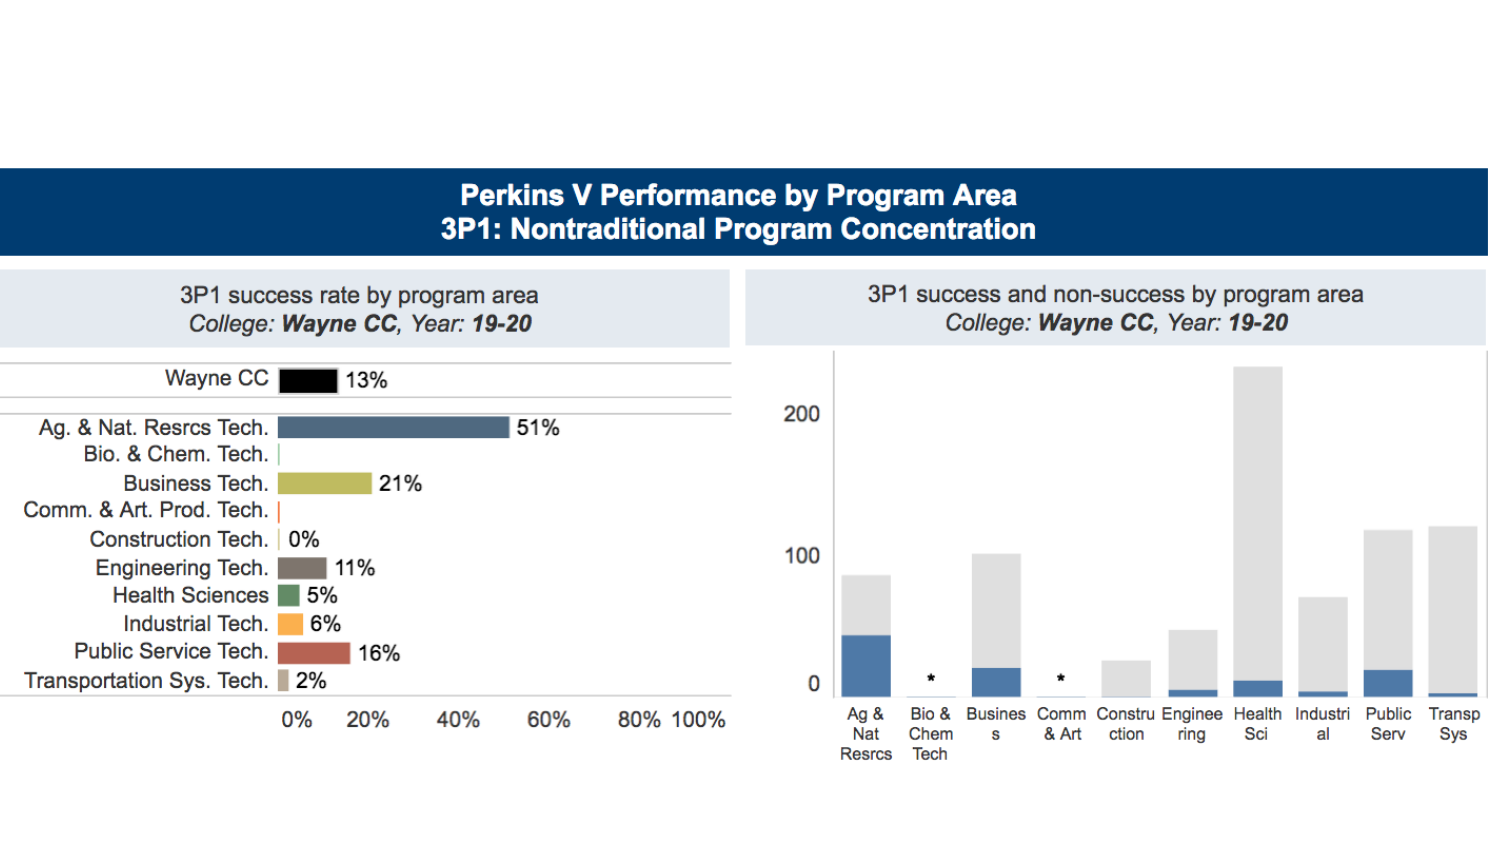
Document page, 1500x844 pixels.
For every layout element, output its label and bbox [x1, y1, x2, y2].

picture [0, 163, 1500, 764]
